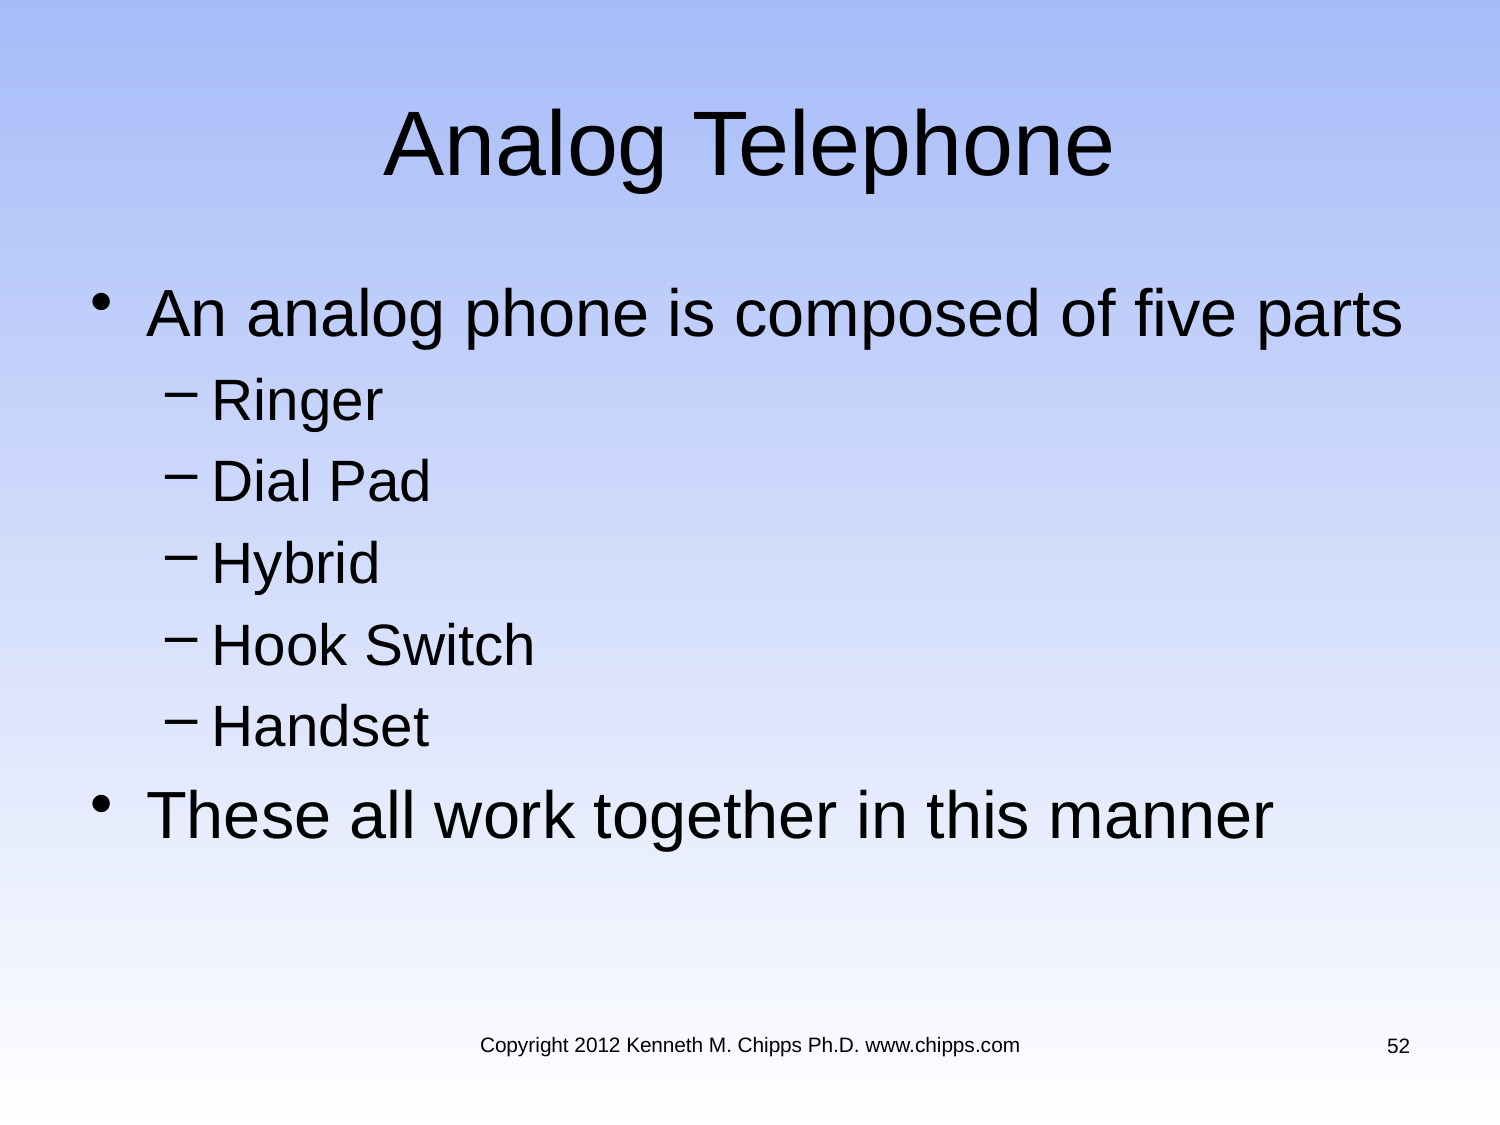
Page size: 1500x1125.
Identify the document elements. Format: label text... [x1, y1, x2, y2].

title Analog Telephone [75, 45, 1425, 233]
list An analog phone is composed of five parts Ringer Dial Pad Hybrid Hook Switch Handset These all work together in this manner [75, 262, 1425, 1005]
slide_number 52 [1074, 1024, 1426, 1104]
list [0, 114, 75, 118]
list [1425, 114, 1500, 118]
footer Copyright 2012 Kenneth M. Chipps Ph.D. www.chipps.com [449, 1024, 1051, 1103]
